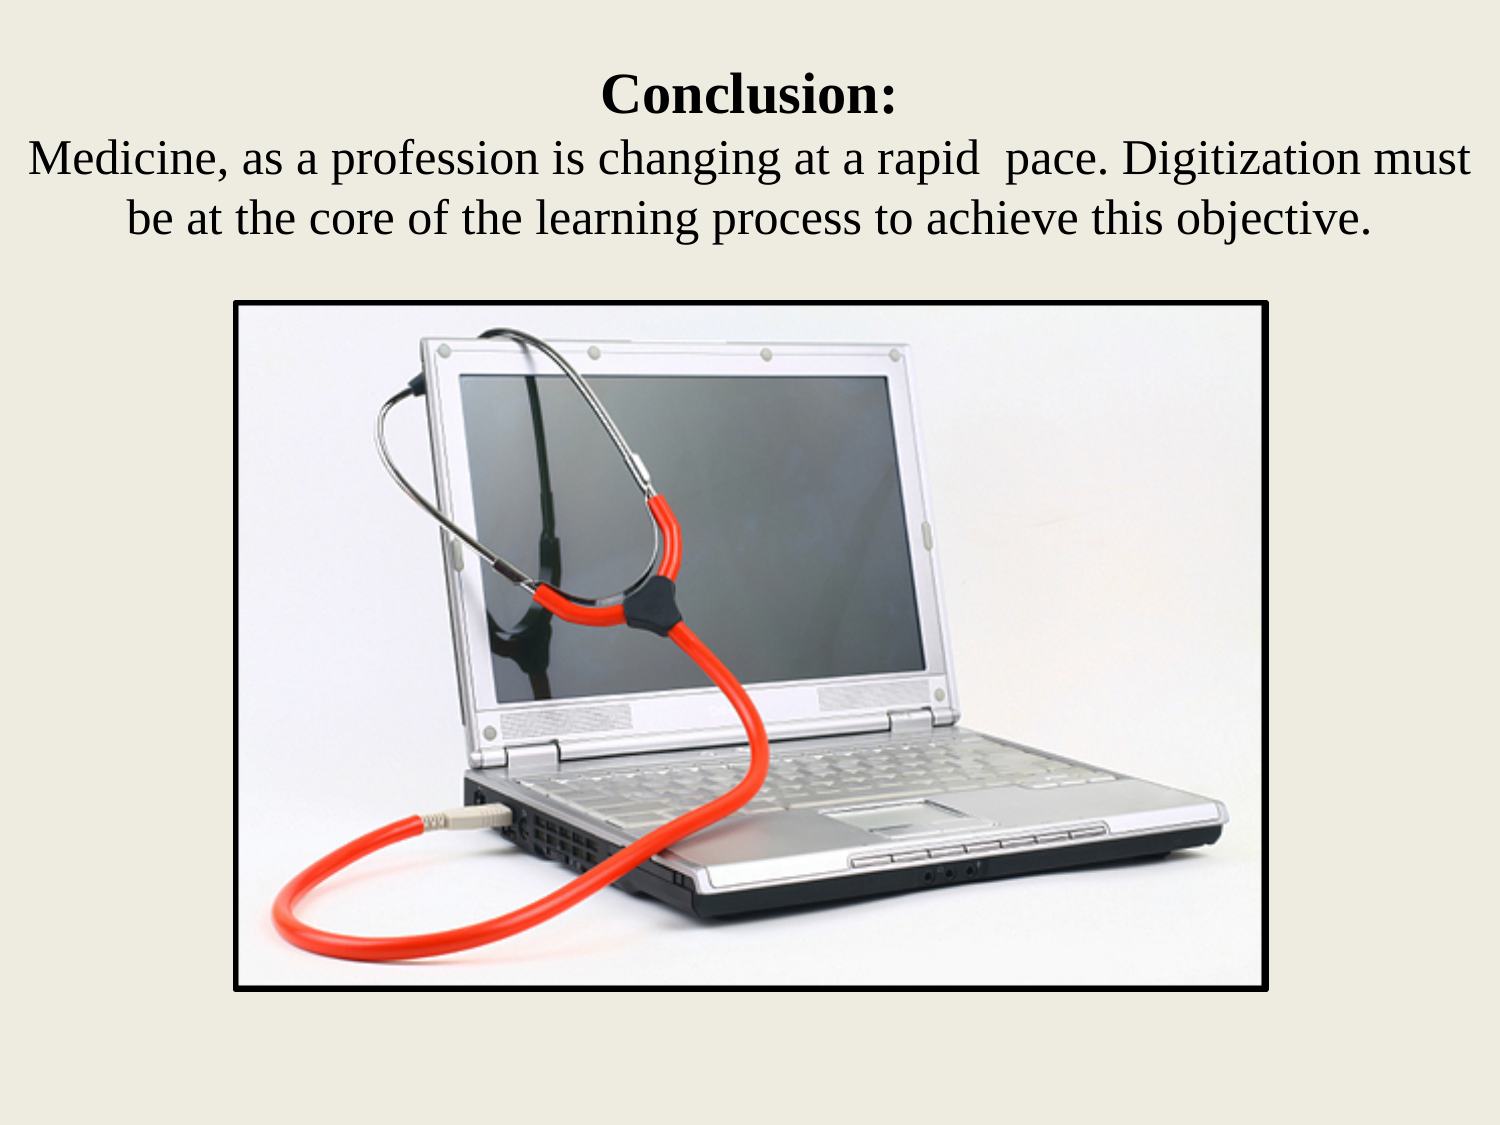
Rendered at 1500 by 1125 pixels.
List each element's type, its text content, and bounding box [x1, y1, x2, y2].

title Conclusion: Medicine, as a profession is changing at a rapid pace. Digitization must be at the core of the learning process to achieve this objective. [0, 12, 1500, 288]
picture [237, 304, 1265, 988]
